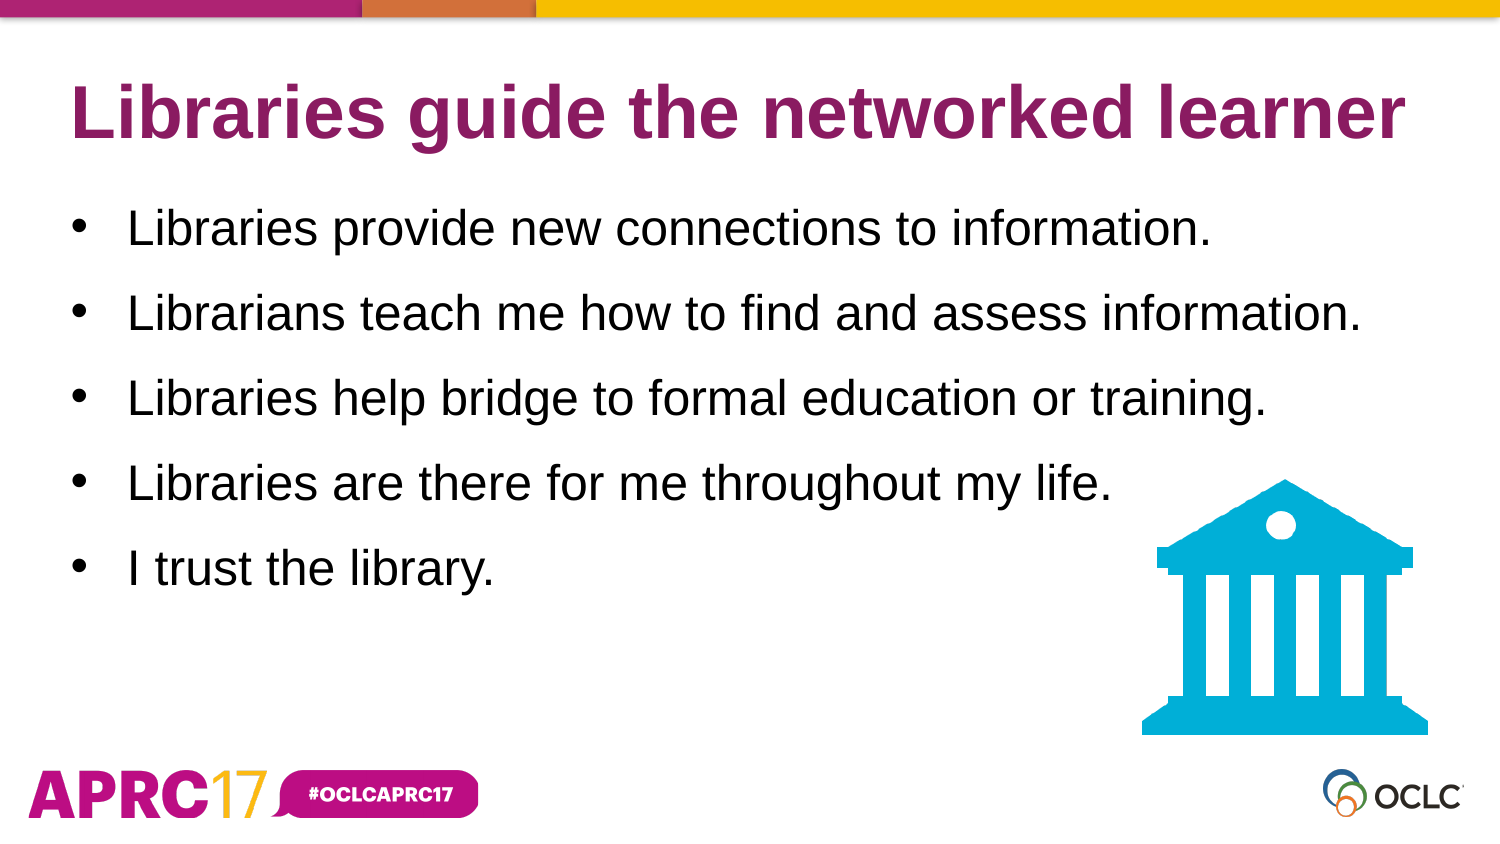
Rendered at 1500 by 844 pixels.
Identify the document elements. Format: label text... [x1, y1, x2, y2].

list Libraries provide new connections to information. Librarians teach me how to find and assess information. Libraries help bridge to formal education or training. Libraries are there for me throughout my life. I trust the library. [55, 173, 1441, 649]
picture [1103, 436, 1465, 777]
list Libraries guide the networked learner [55, 56, 1441, 169]
